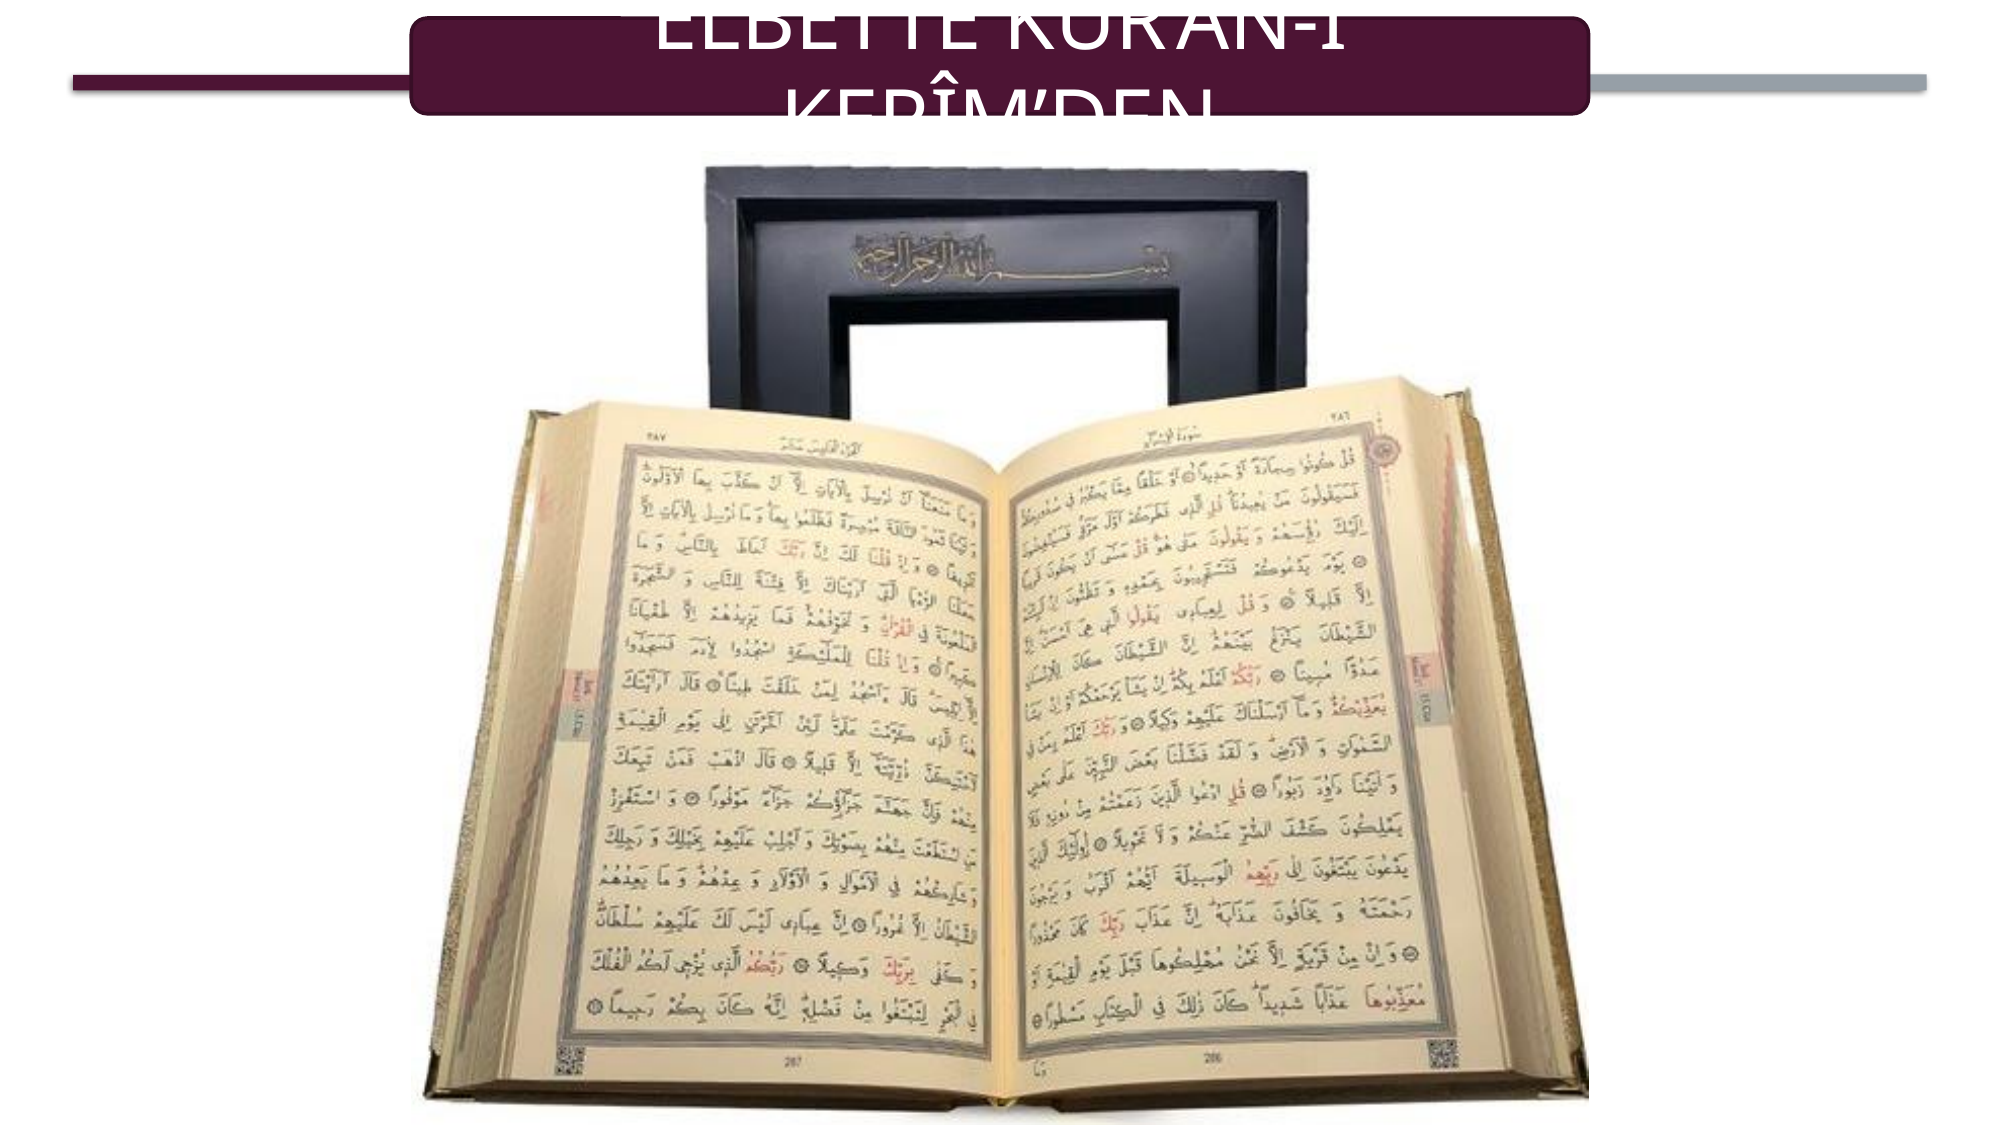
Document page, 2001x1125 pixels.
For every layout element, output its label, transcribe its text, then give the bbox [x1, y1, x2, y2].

text_box ELBETTE KUR’ÂN-I KERÎM’DEN [409, 16, 1591, 116]
picture [410, 151, 1589, 1125]
